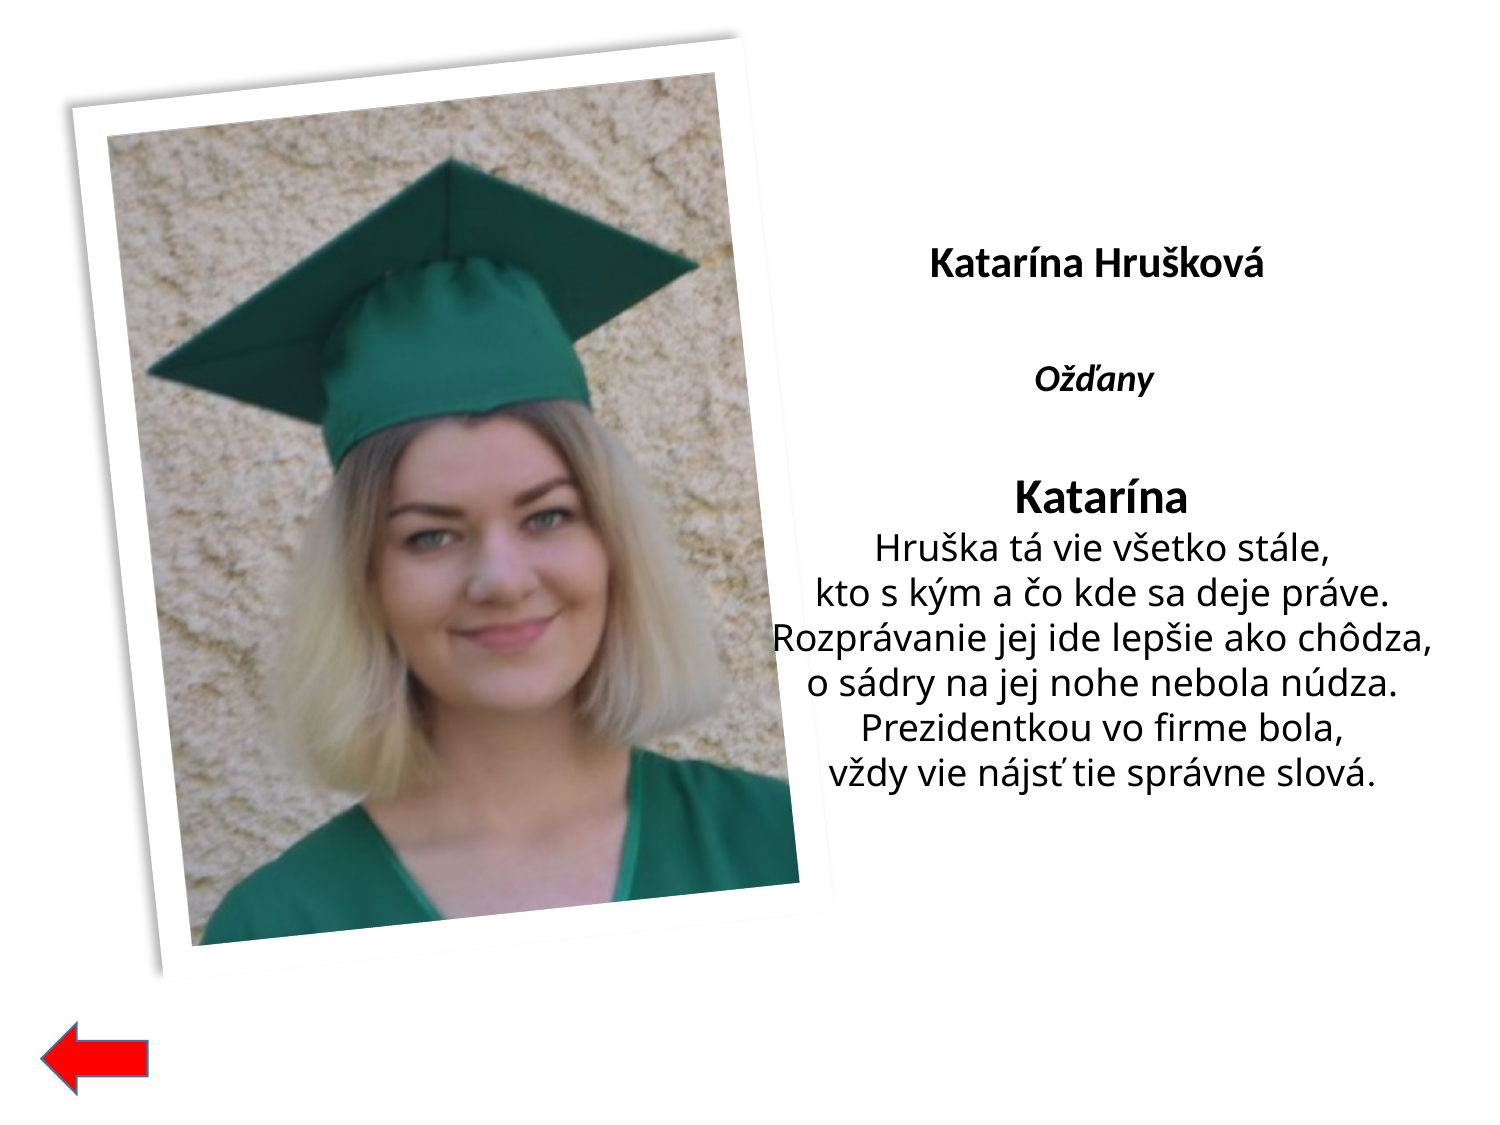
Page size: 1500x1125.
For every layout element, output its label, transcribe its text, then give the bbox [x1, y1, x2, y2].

list Katarína Hrušková Ožďany [771, 231, 1434, 409]
picture [108, 74, 799, 946]
text_box [39, 1020, 149, 1097]
text_box Katarína Hruška tá vie všetko stále, kto s kým a čo kde sa deje práve. Rozprávanie jej ide lepšie ako chôdza, o sádry na jej nohe nebola núdza. Prezidentkou vo firme bola, vždy vie nájsť tie správne slová. [759, 456, 1478, 801]
